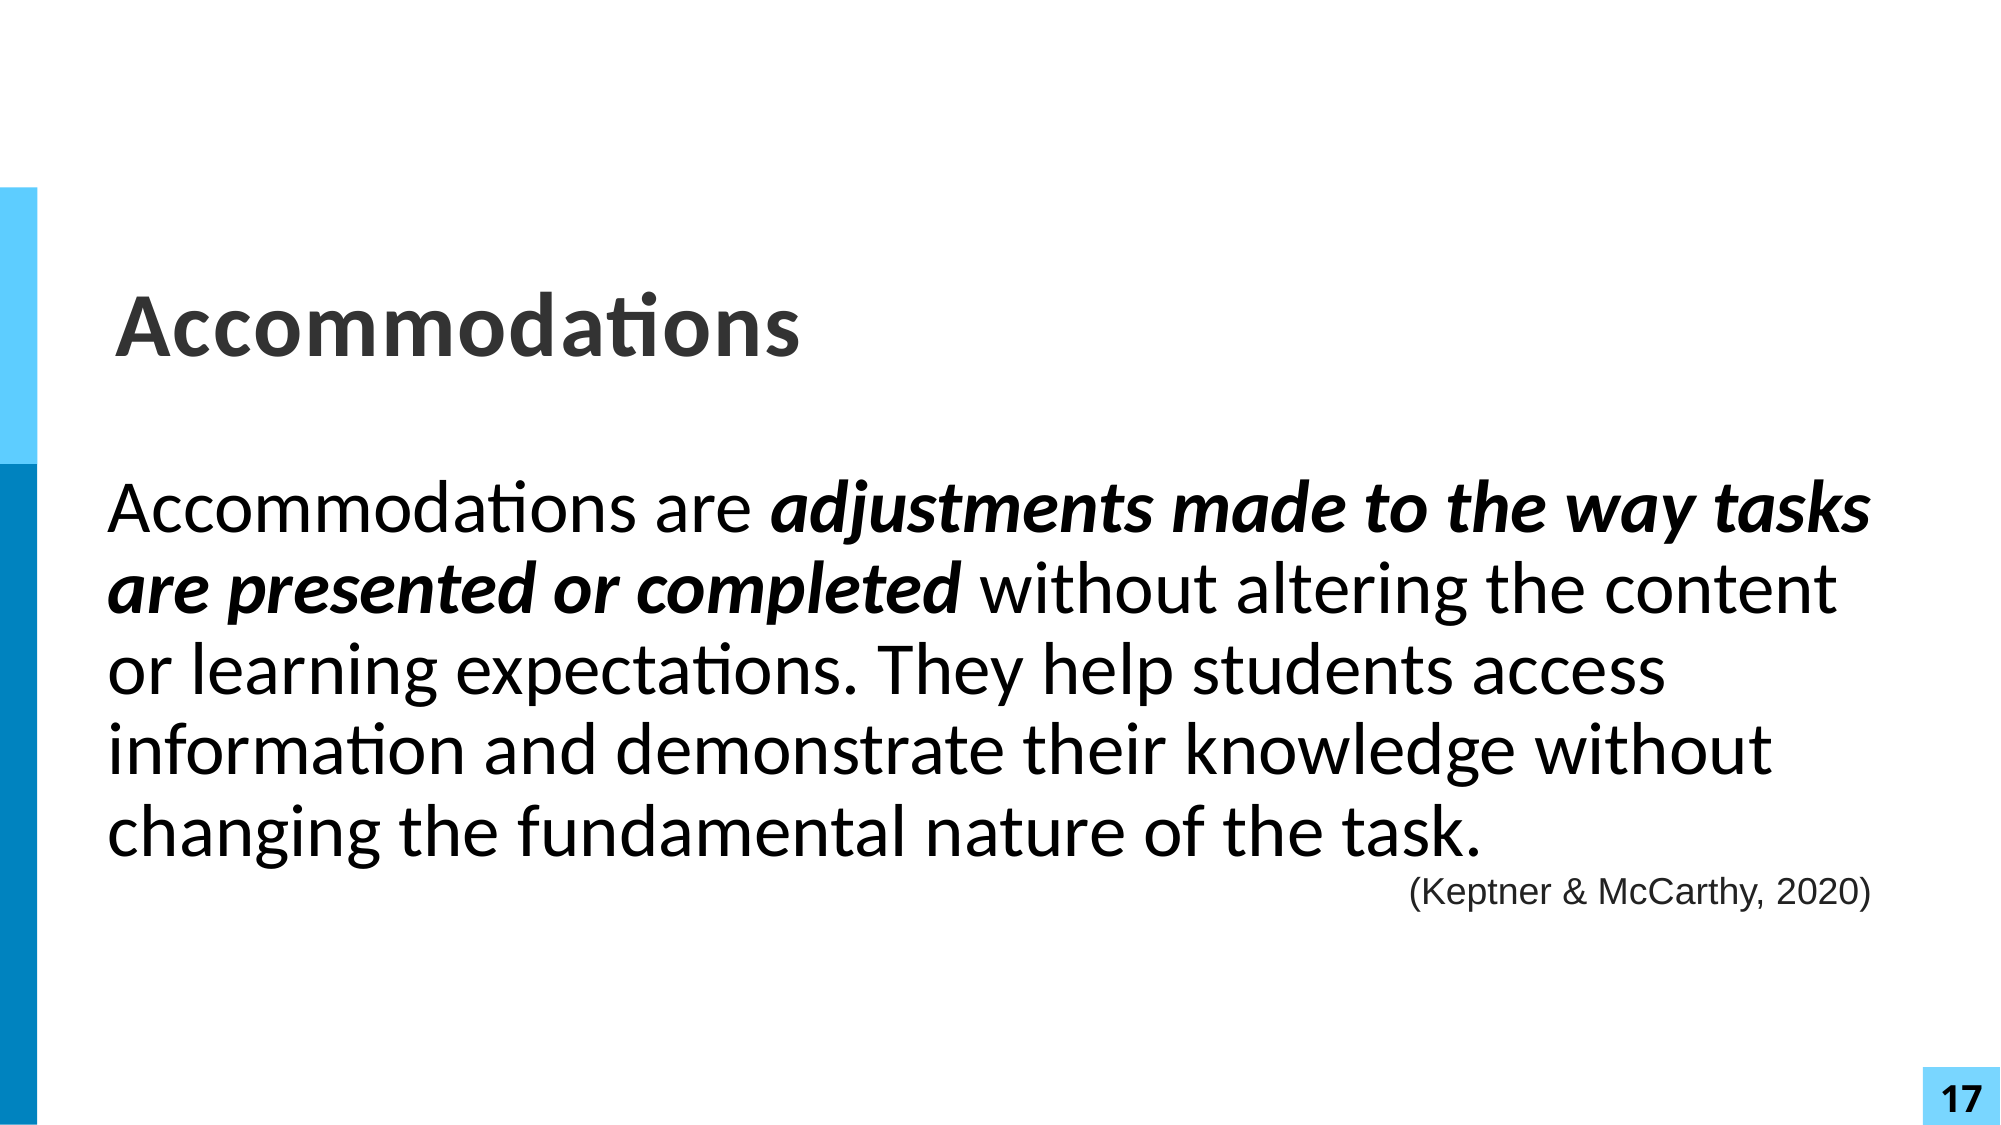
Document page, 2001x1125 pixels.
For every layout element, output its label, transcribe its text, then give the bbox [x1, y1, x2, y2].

text_box (Keptner & McCarthy, 2020) [1393, 859, 1894, 920]
list Accommodations are adjustments made to the way tasks are presented or completed without altering the content or learning expectations. They help students access information and demonstrate their knowledge without changing the fundamental nature of the task. [100, 459, 1902, 989]
title Accommodations [100, 258, 1902, 402]
